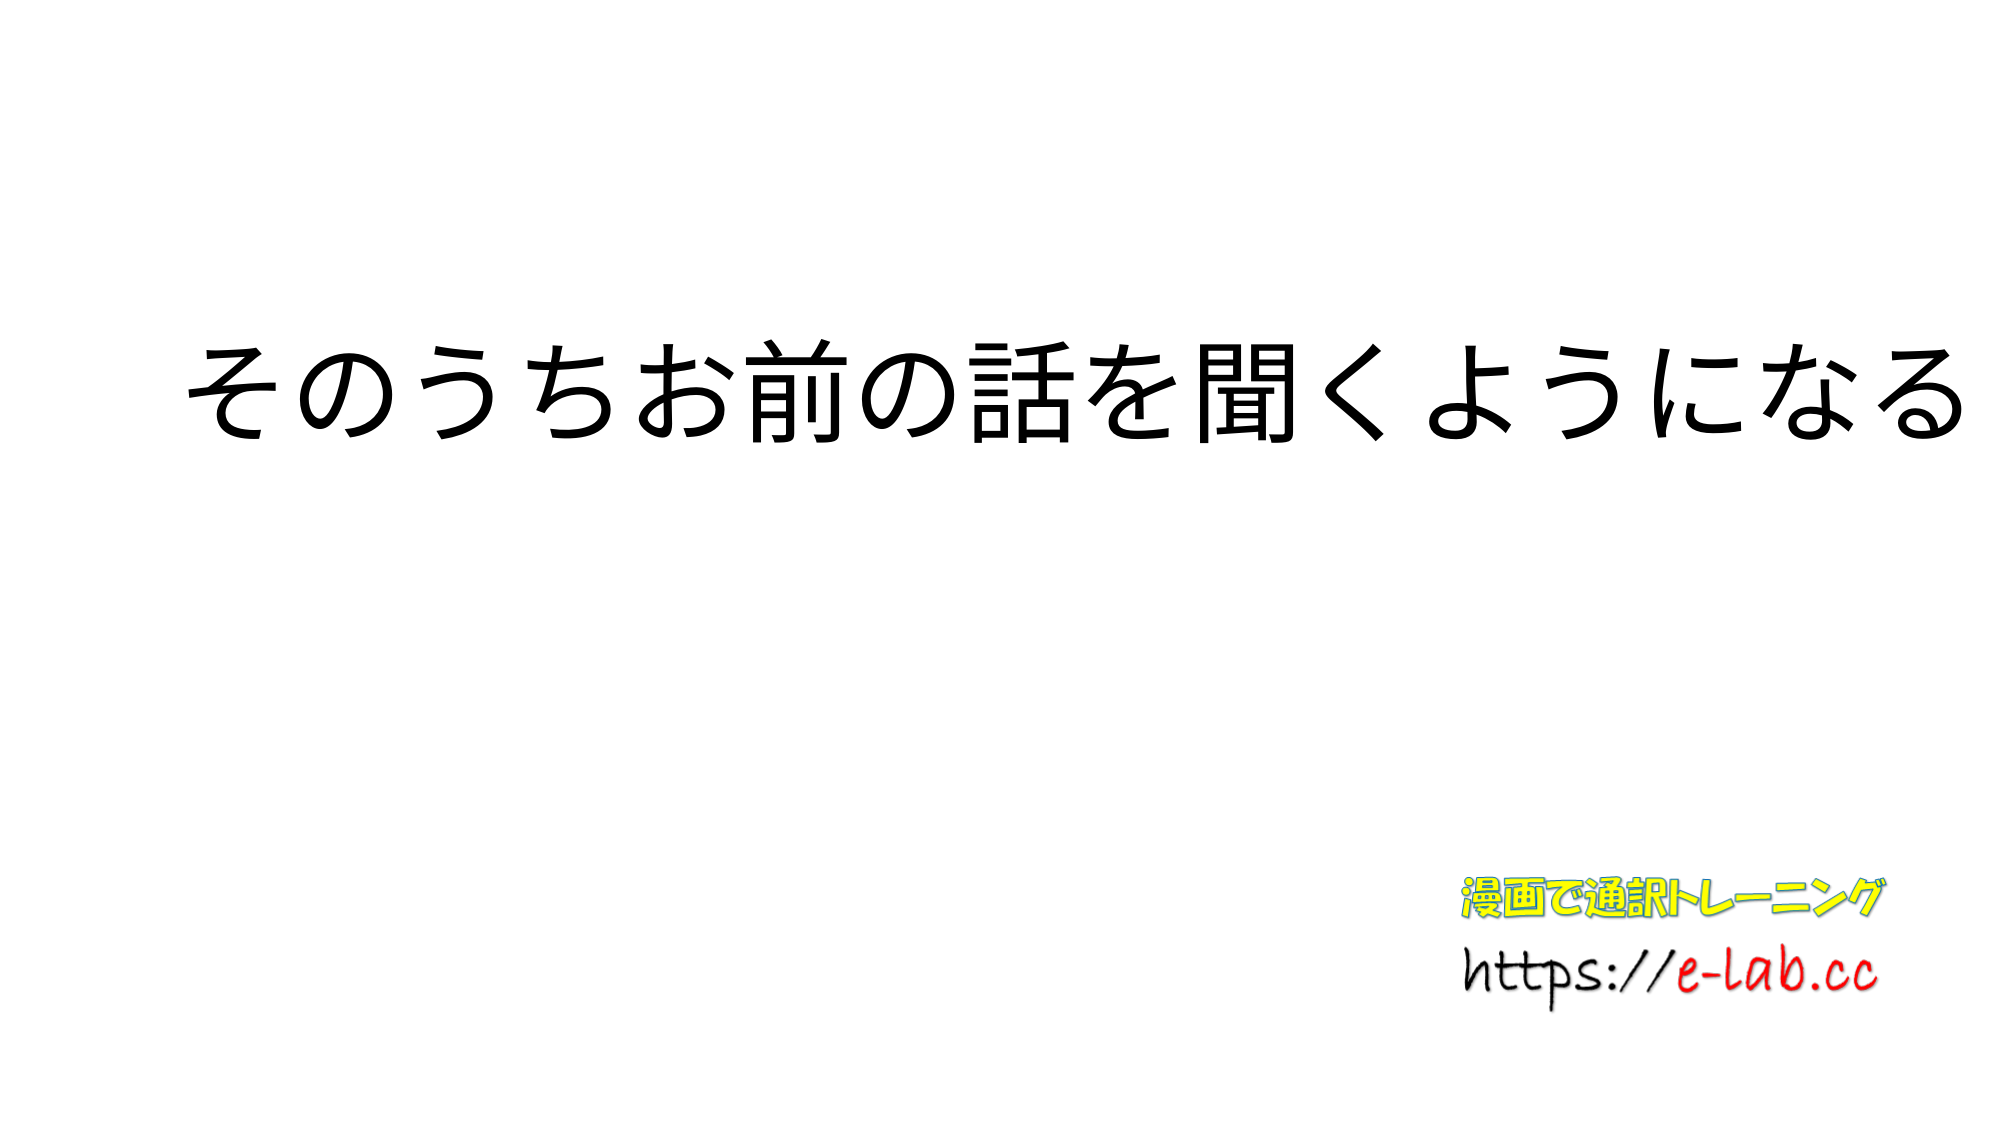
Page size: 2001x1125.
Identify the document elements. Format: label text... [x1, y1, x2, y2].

picture [1417, 861, 1924, 1061]
title そのうちお前の話を聞くようになる [162, 277, 2000, 465]
